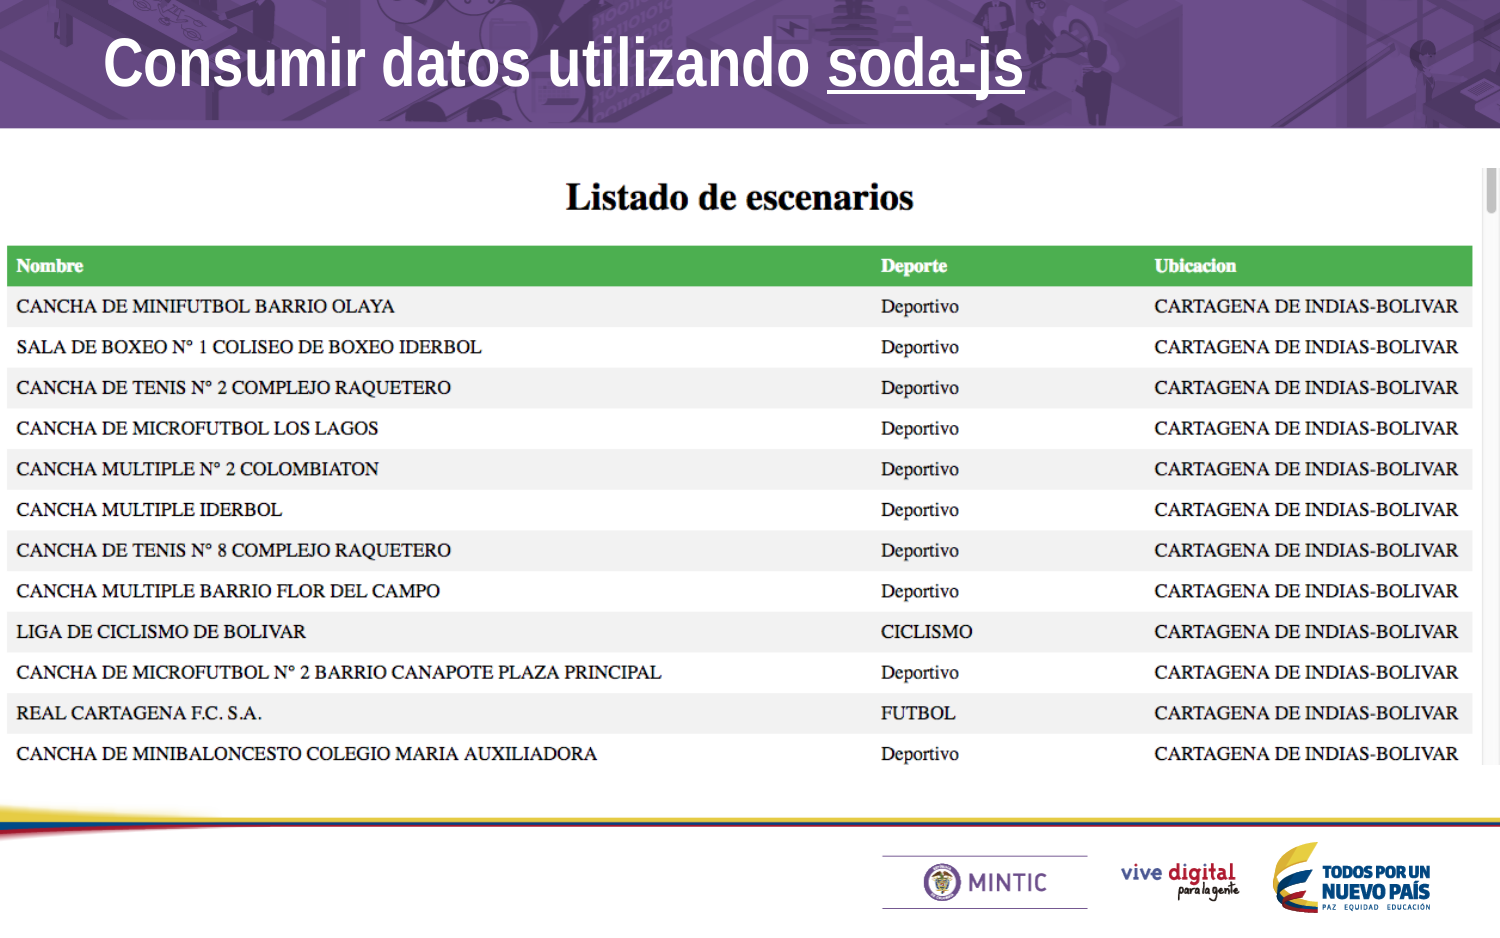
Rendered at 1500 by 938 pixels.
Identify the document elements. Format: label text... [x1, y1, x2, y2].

text_box Consumir datos utilizando soda-js [103, 21, 1379, 100]
picture [0, 0, 1500, 938]
